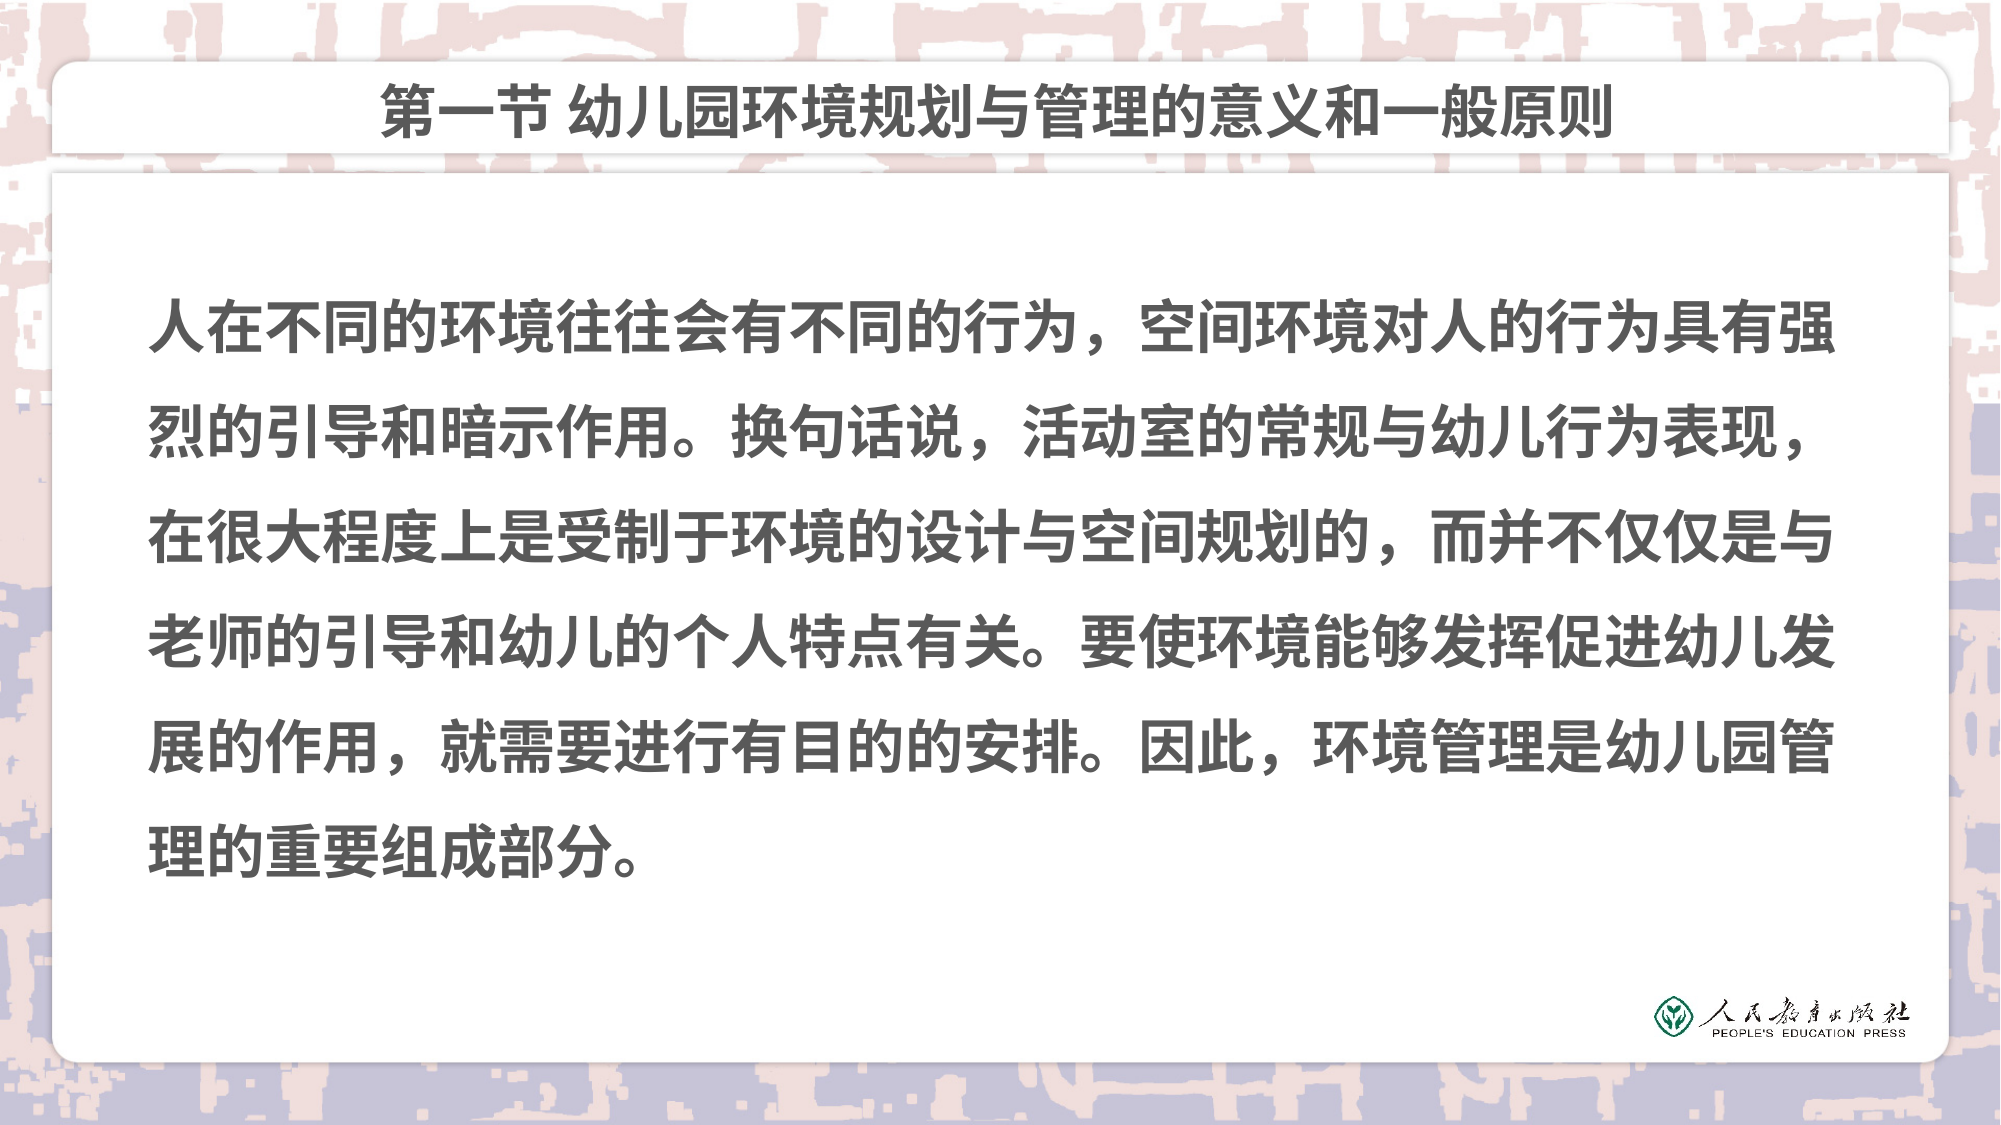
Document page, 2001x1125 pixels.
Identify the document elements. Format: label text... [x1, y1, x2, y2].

list 人在不同的环境往往会有不同的行为，空间环境对人的行为具有强烈的引导和暗示作用。换句话说，活动室的常规与幼儿行为表现，在很大程度上是受制于环境的设计与空间规划的，而并不仅仅是与老师的引导和幼儿的个人特点有关。要使环境能够发挥促进幼儿发展的作用，就需要进行有目的的安排。因此，环境管理是幼儿园管理的重要组成部分。 [132, 247, 1858, 962]
title 第一节 幼儿园环境规划与管理的意义和一般原则 [50, 66, 1945, 162]
picture [0, 0, 2001, 1125]
